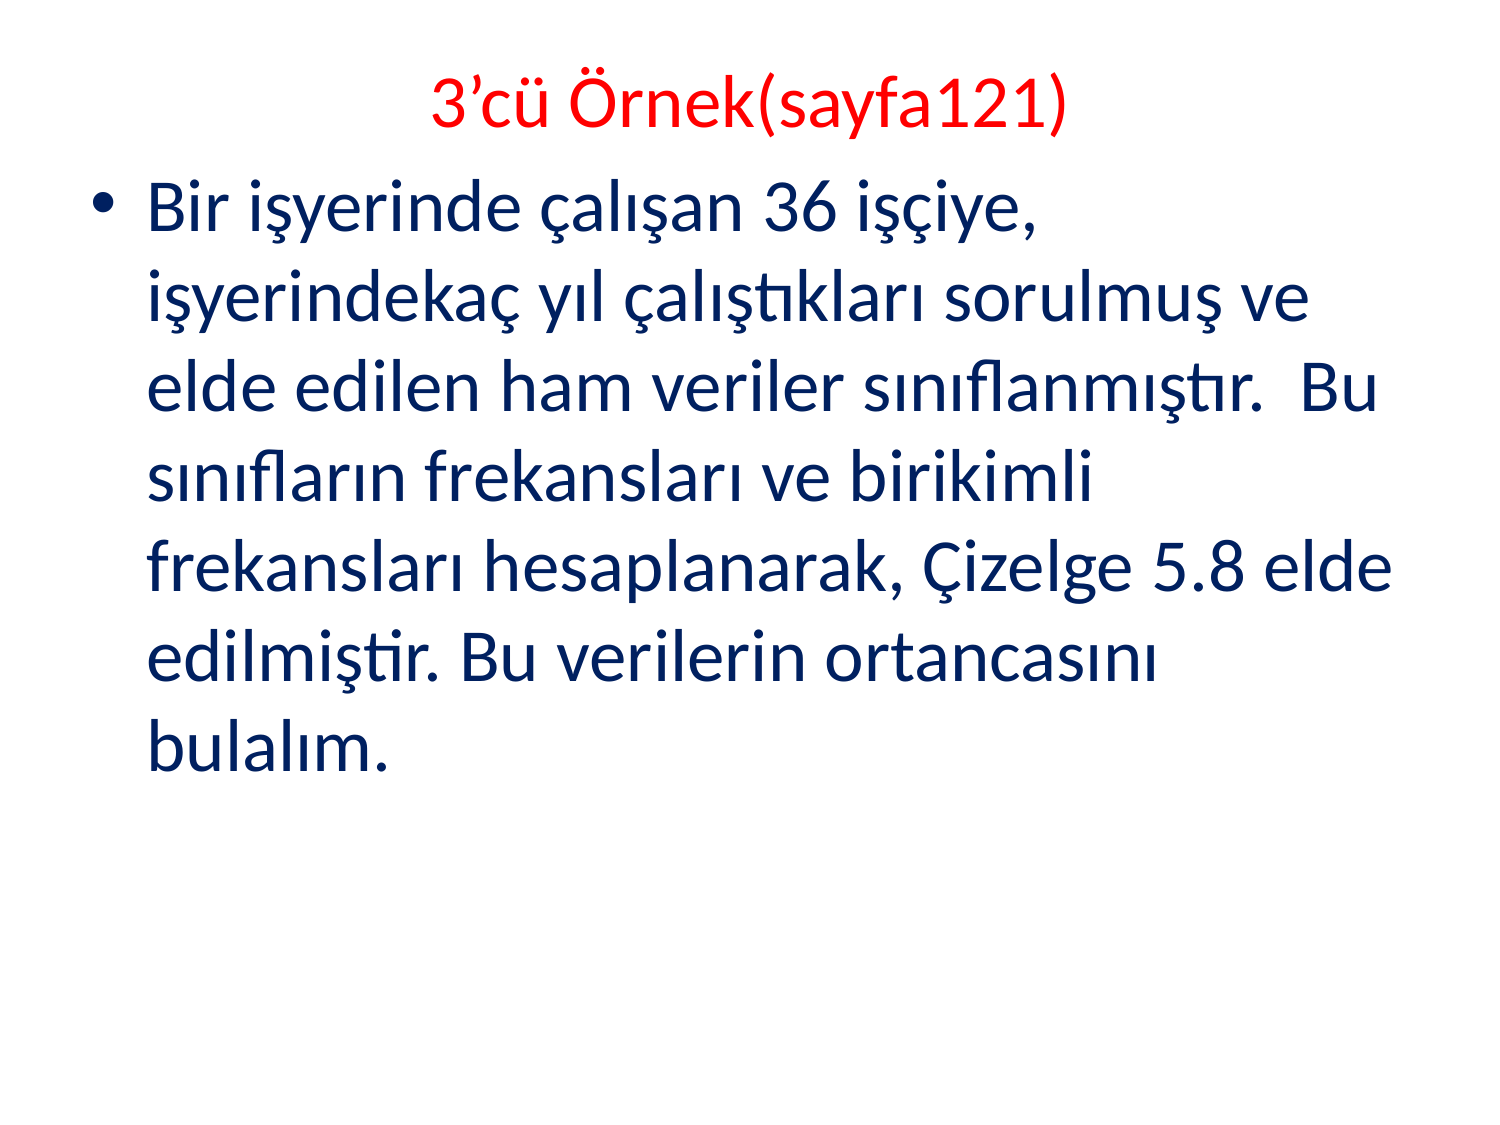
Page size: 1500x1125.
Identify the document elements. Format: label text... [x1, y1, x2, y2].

list Bir işyerinde çalışan 36 işçiye, işyerindekaç yıl çalıştıkları sorulmuş ve elde edilen ham veriler sınıflanmıştır. Bu sınıfların frekansları ve birikimli frekansları hesaplanarak, Çizelge 5.8 elde edilmiştir. Bu verilerin ortancasını bulalım. [75, 149, 1425, 1005]
title 3’cü Örnek(sayfa121) [75, 45, 1425, 149]
